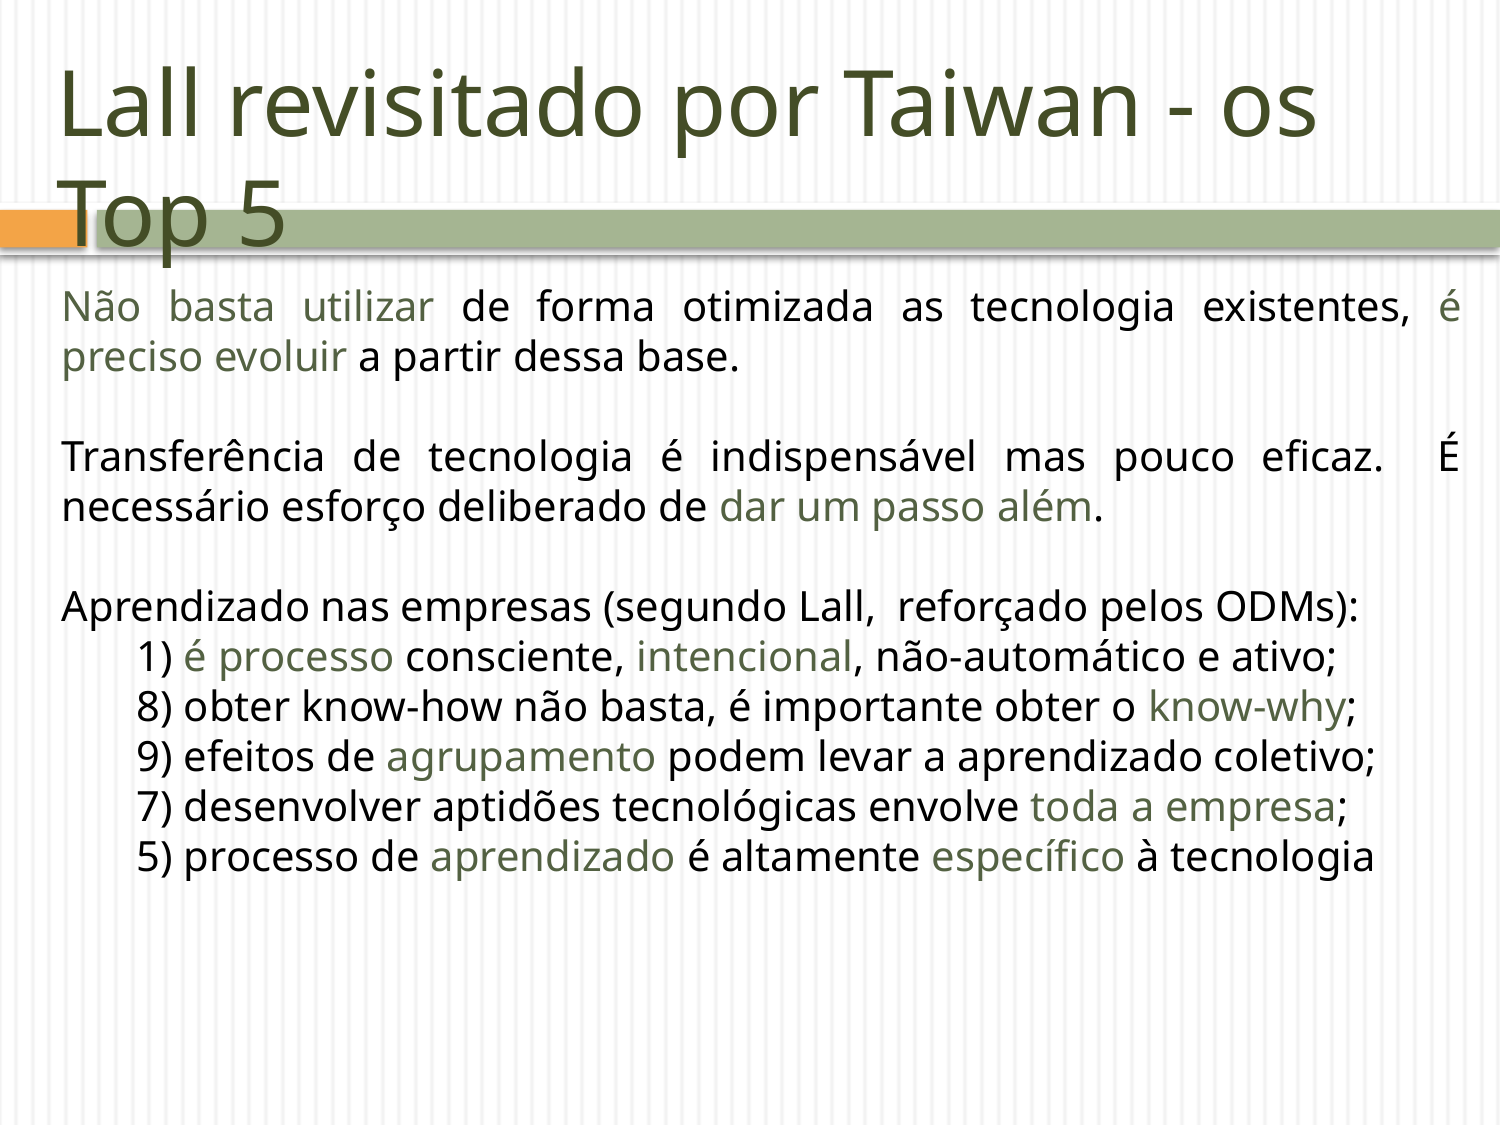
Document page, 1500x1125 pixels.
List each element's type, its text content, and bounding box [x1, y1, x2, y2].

text_box Não basta utilizar de forma otimizada as tecnologia existentes, é preciso evoluir a partir dessa base. Transferência de tecnologia é indispensável mas pouco eficaz. É necessário esforço deliberado de dar um passo além. Aprendizado nas empresas (segundo Lall, reforçado pelos ODMs): 1) é processo consciente, intencional, não-automático e ativo; 8) obter know-how não basta, é importante obter o know-why; 9) efeitos de agrupamento podem levar a aprendizado coletivo; 7) desenvolver aptidões tecnológicas envolve toda a empresa; 5) processo de aprendizado é altamente específico à tecnologia [46, 272, 1477, 888]
text_box Lall revisitado por Taiwan - os Top 5 [41, 37, 1438, 200]
